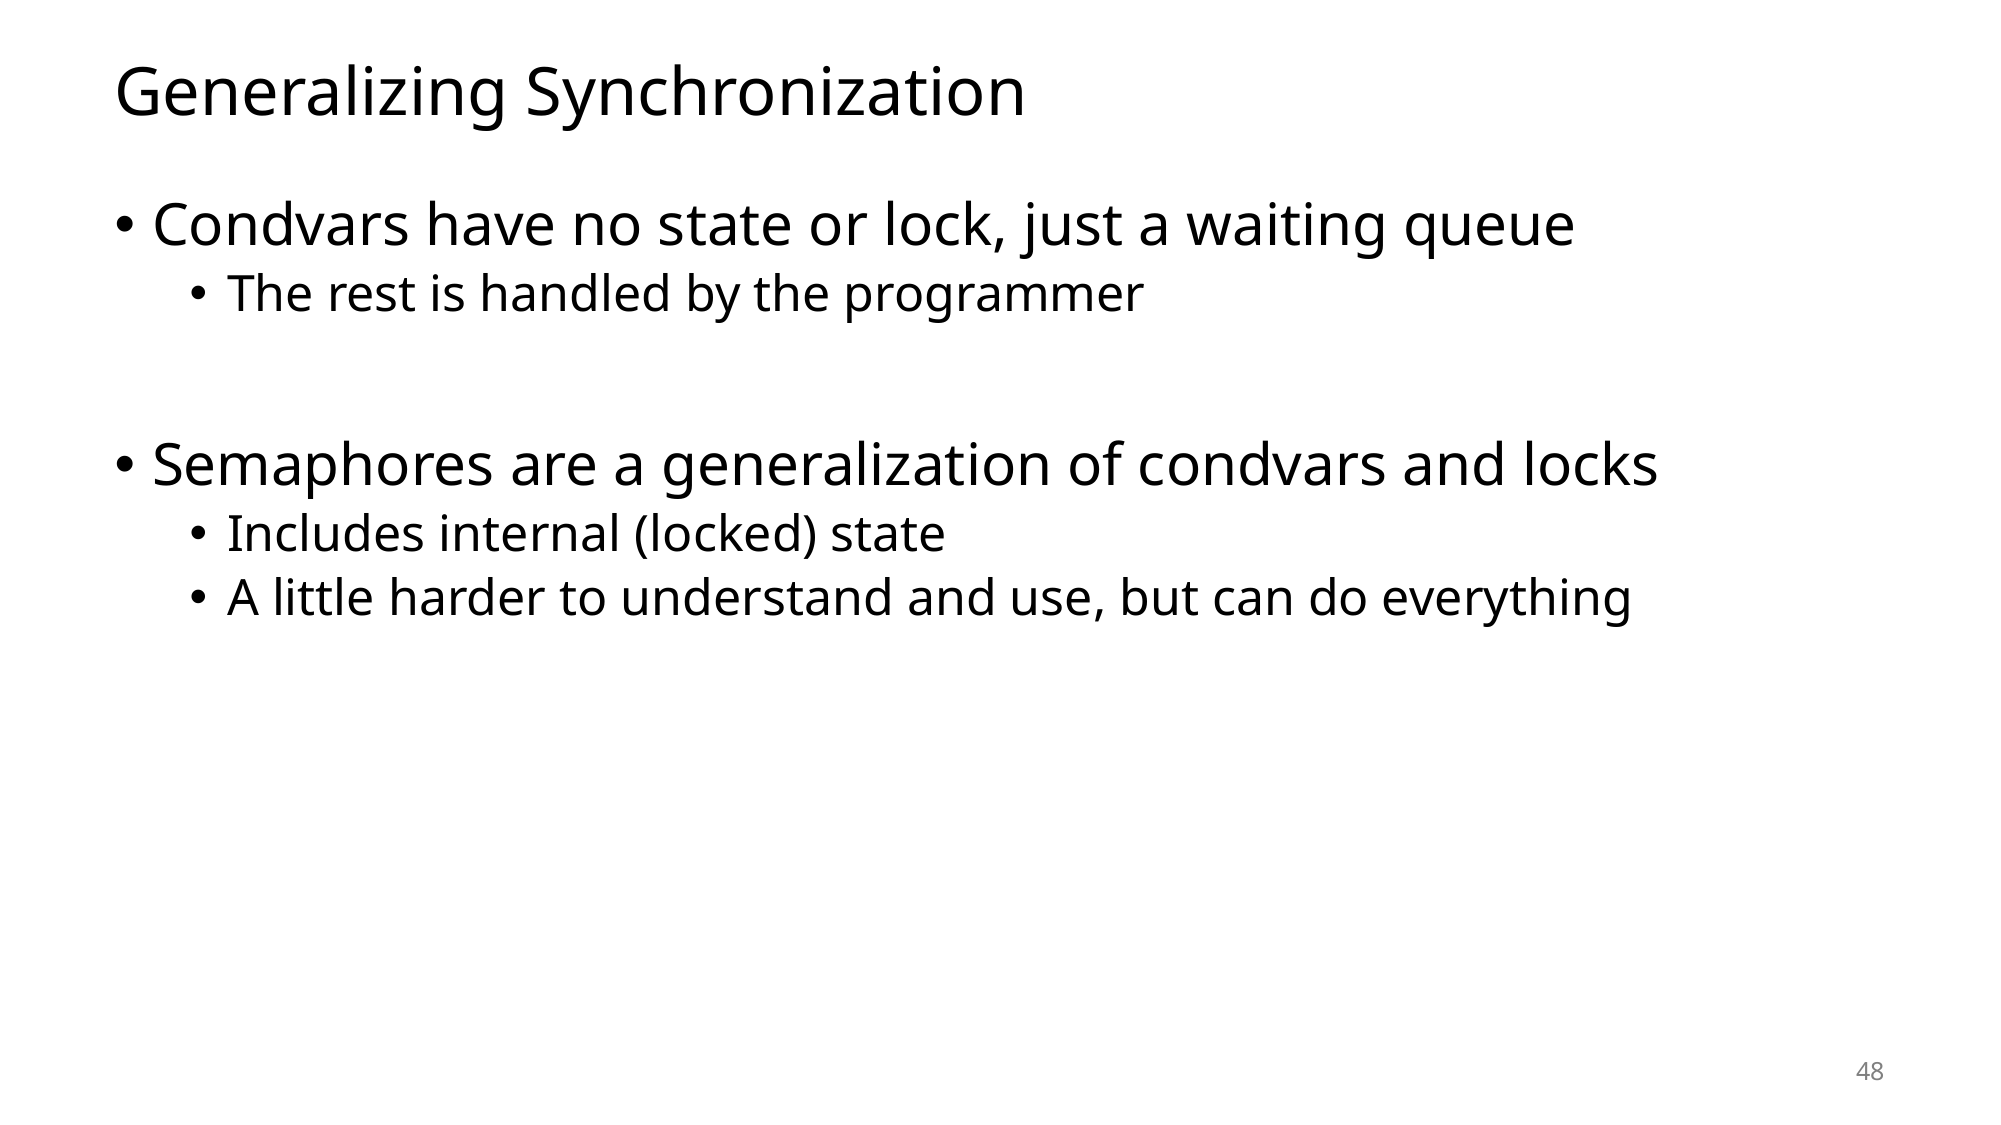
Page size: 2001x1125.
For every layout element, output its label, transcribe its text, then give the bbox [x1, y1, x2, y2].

slide_number 48 [1749, 1042, 1900, 1103]
title Generalizing Synchronization [99, 37, 1900, 150]
list Condvars have no state or lock, just a waiting queue The rest is handled by the programmer Semaphores are a generalization of condvars and locks Includes internal (locked) state A little harder to understand and use, but can do everything [99, 187, 1900, 1013]
